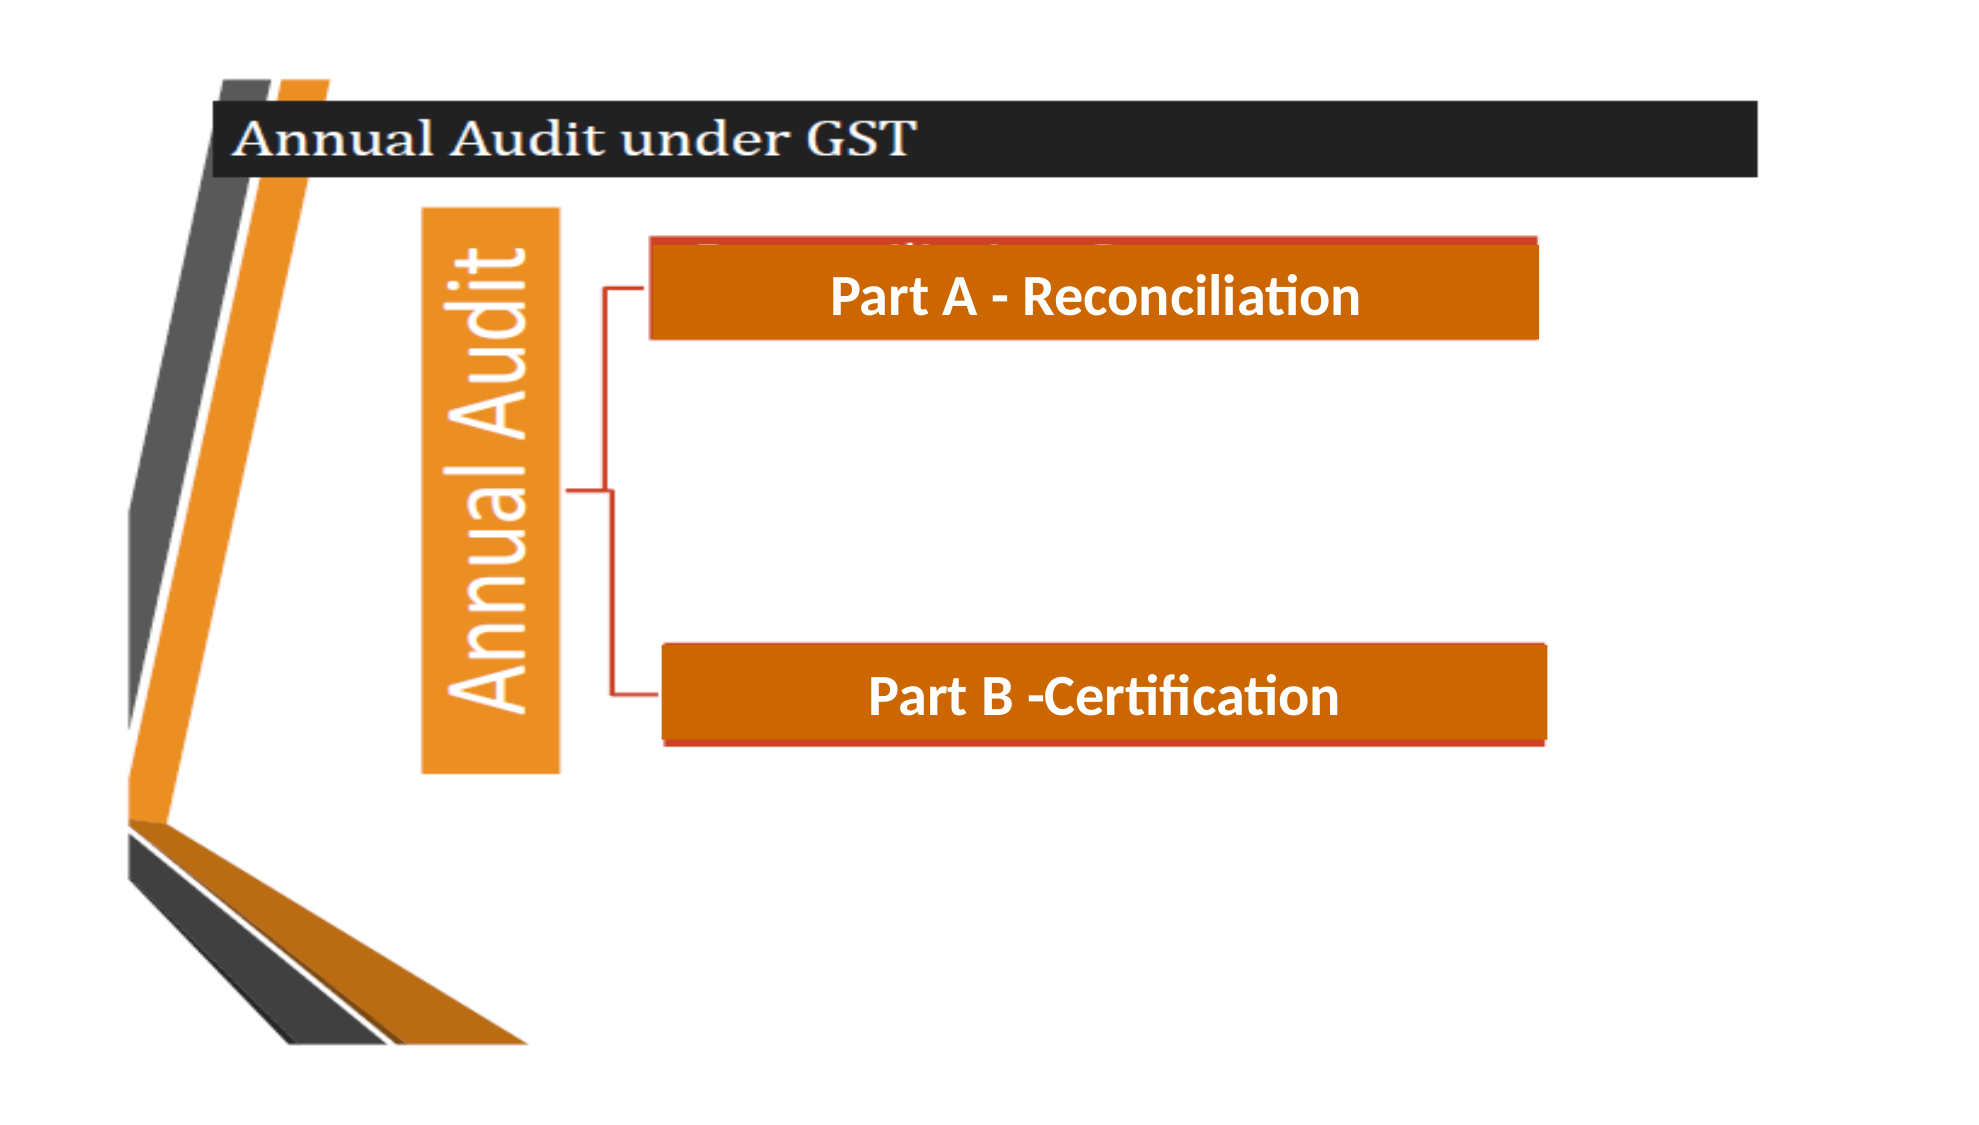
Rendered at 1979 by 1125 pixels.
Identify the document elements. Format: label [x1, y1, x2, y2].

picture [44, 54, 1923, 1071]
